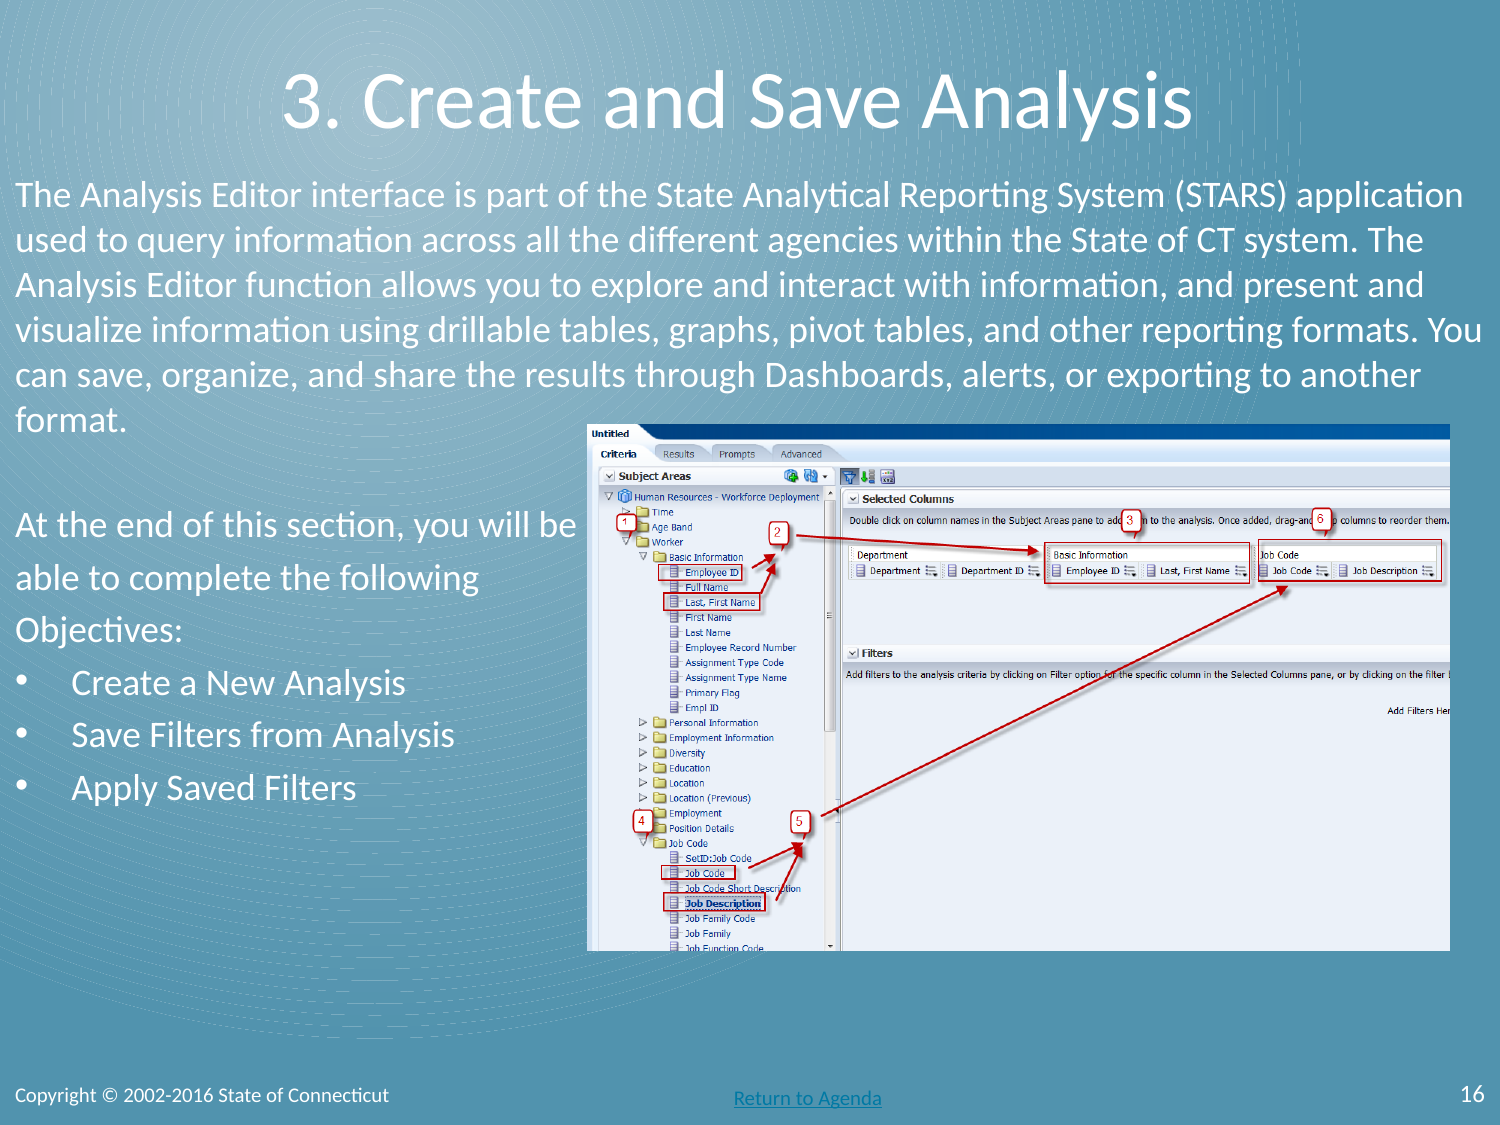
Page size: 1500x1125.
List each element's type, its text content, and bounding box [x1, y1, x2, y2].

footer Copyright © 2002-2016 State of Connecticut [0, 1073, 512, 1113]
picture [587, 424, 1451, 951]
subtitle The Analysis Editor interface is part of the State Analytical Reporting System (STARS) application used to query information across all the different agencies within the State of CT system. The Analysis Editor function allows you to explore and interact with information, and present and visualize information using drillable tables, graphs, pivot tables, and other reporting formats. You can save, organize, and share the results through Dashboards, alerts, or exporting to another format. At the end of this section, you will be able to complete the following Objectives: Create a New Analysis Save Filters from Analysis Apply Saved Filters [0, 162, 1500, 1075]
title 3. Create and Save Analysis [125, 37, 1350, 162]
slide_number 16 [1342, 1070, 1500, 1111]
